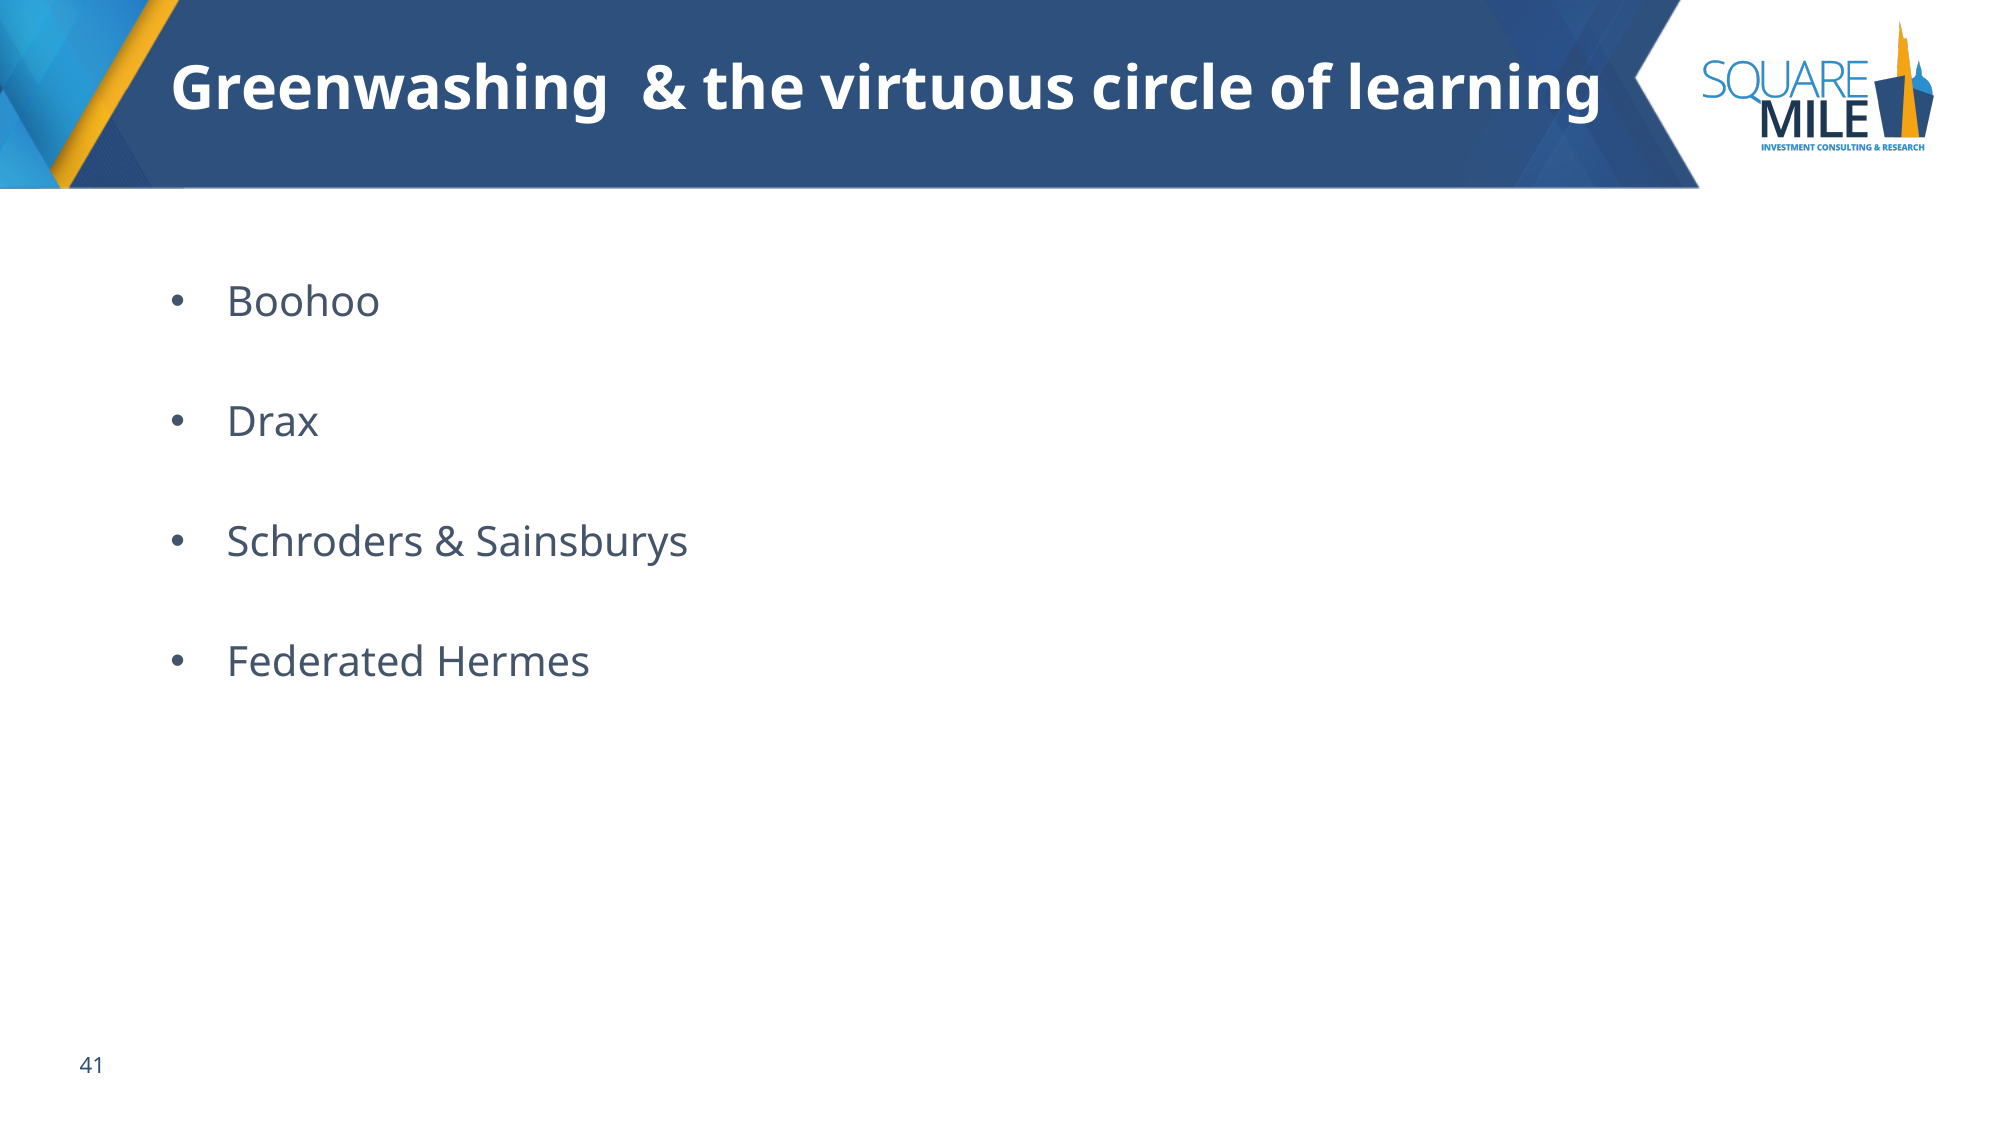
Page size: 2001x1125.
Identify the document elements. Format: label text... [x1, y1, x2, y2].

picture [0, 0, 1936, 189]
text_box Boohoo Drax Schroders & Sainsburys Federated Hermes [155, 253, 1097, 697]
title Greenwashing & the virtuous circle of learning [155, 16, 1628, 163]
